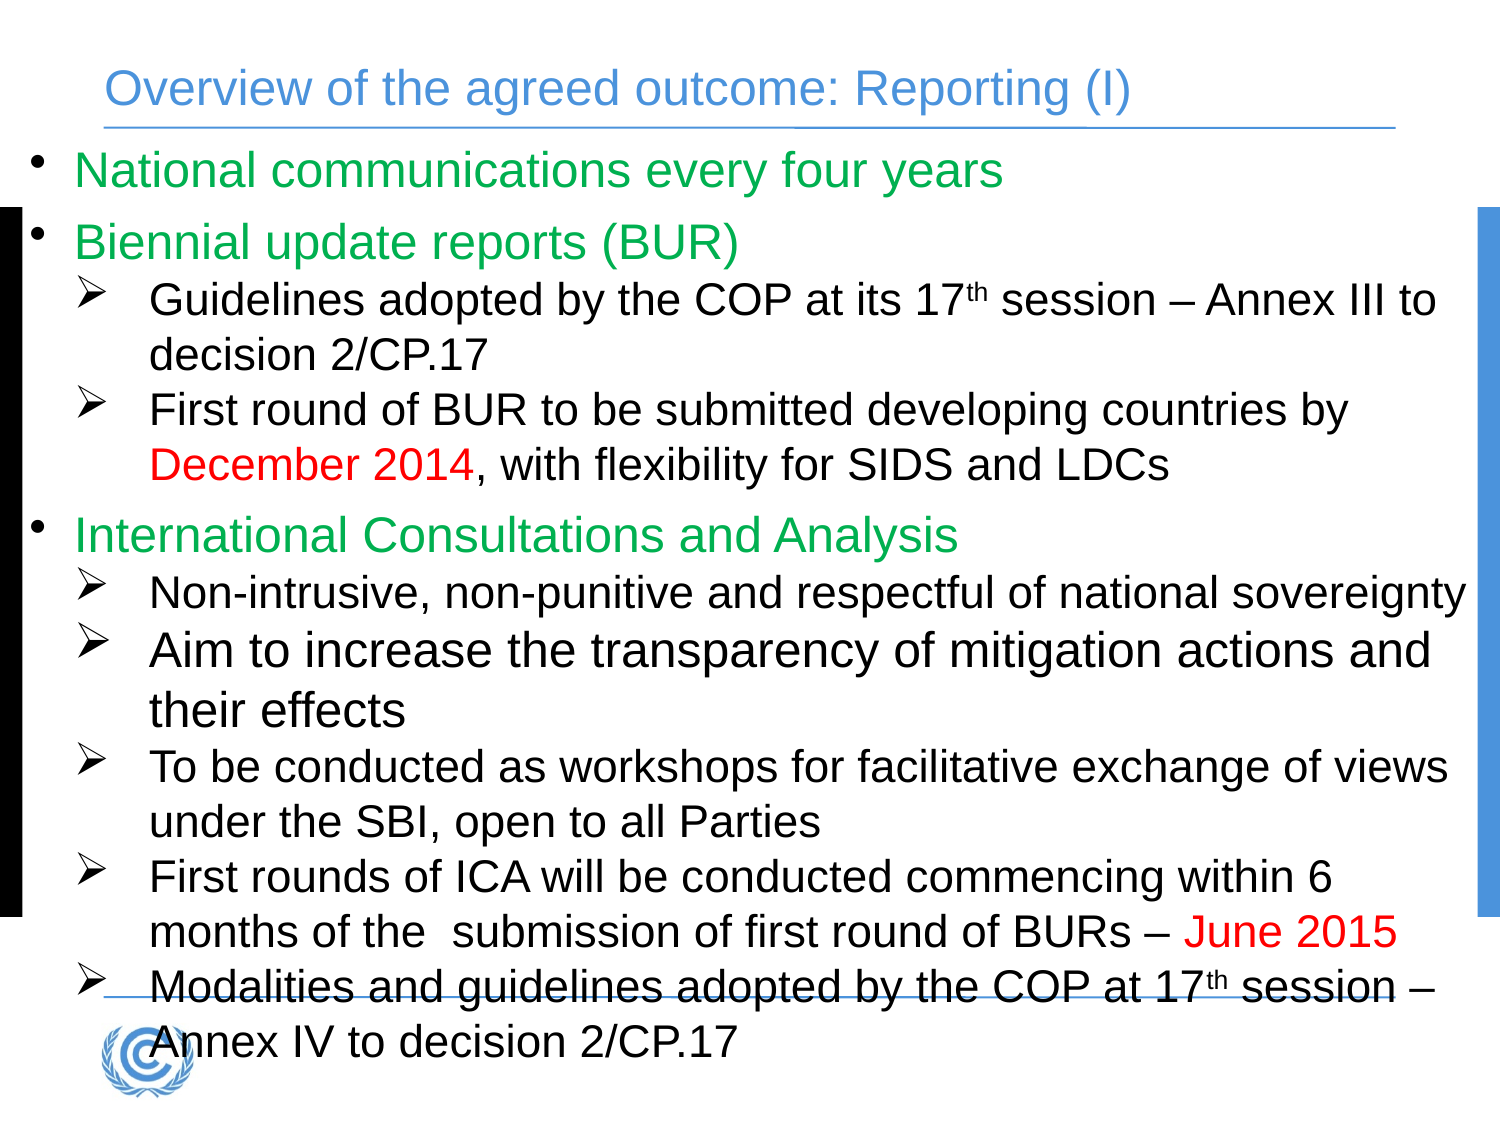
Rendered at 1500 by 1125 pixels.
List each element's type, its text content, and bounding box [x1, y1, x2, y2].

picture [101, 1071, 209, 1109]
list National communications every four years Biennial update reports (BUR) Guidelines adopted by the COP at its 17th session – Annex III to decision 2/CP.17 First round of BUR to be submitted developing countries by December 2014, with flexibility for SIDS and LDCs International Consultations and Analysis Non-intrusive, non-punitive and respectful of national sovereignty Aim to increase the transparency of mitigation actions and their effects To be conducted as workshops for facilitative exchange of views under the SBI, open to all Parties First rounds of ICA will be conducted commencing within 6 months of the submission of first round of BURs – June 2015 Modalities and guidelines adopted by the COP at 17th session – Annex IV to decision 2/CP.17 [29, 137, 1471, 1071]
title Overview of the agreed outcome: Reporting (I) [104, 50, 1396, 137]
